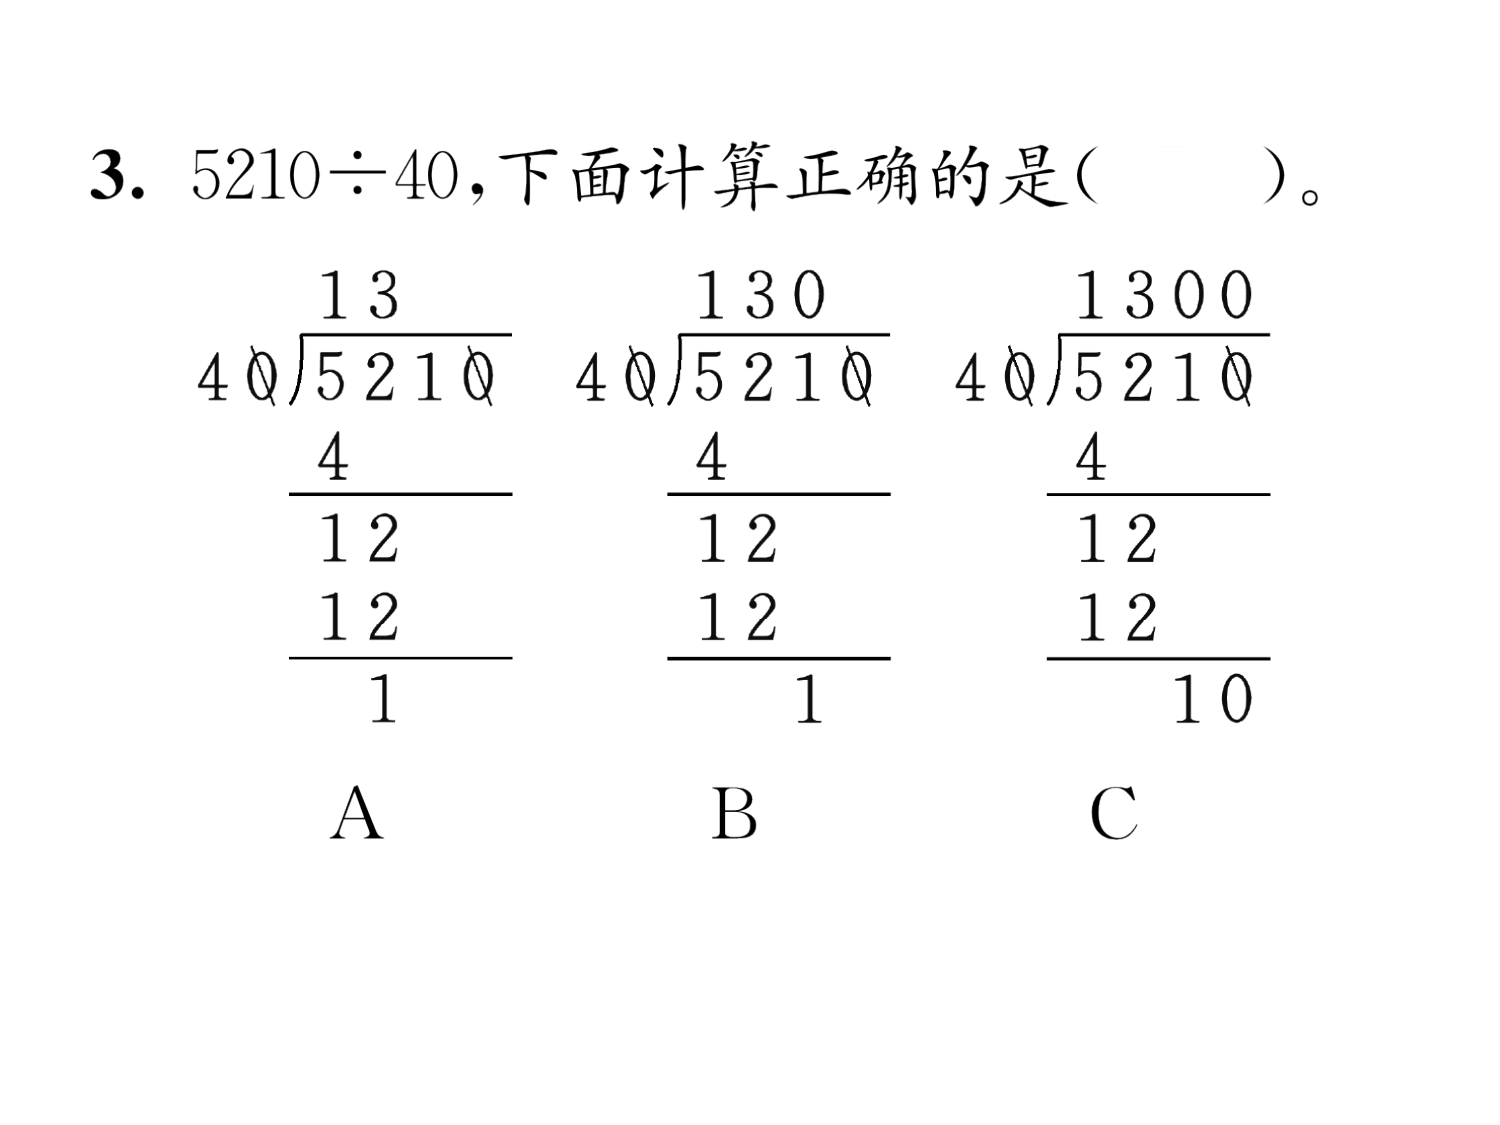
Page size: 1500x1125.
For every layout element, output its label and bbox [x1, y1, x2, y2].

picture [85, 101, 1500, 874]
